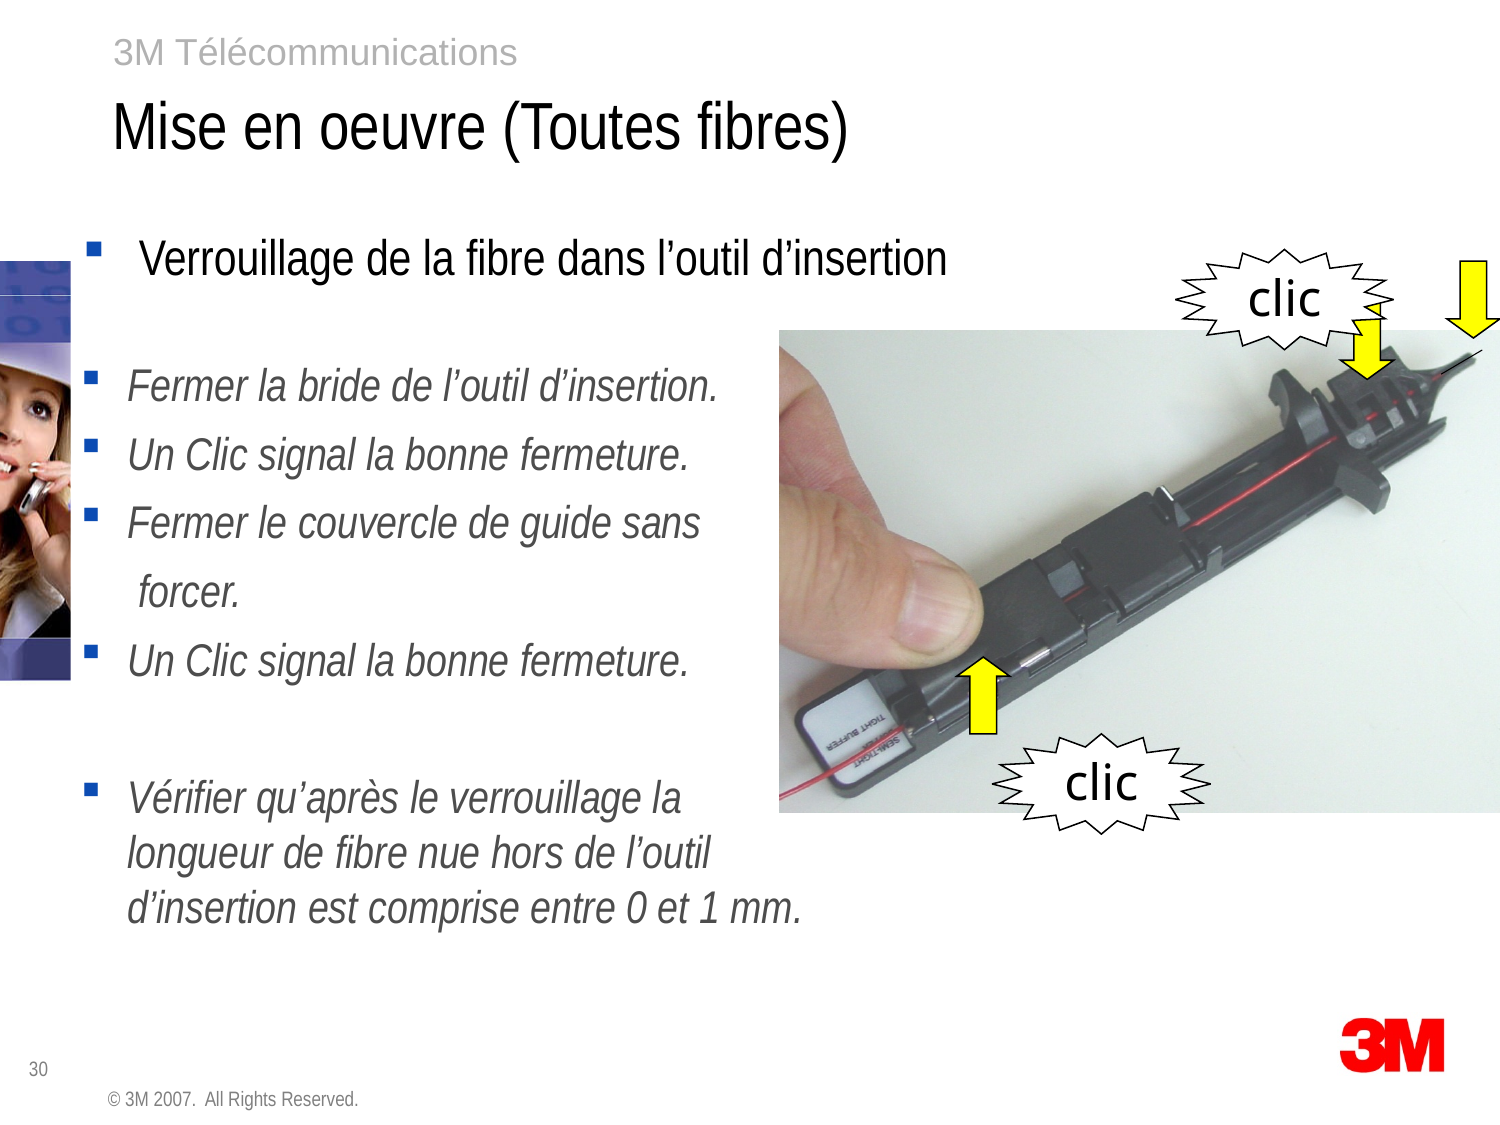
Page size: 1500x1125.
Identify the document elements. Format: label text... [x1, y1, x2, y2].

text_box Verrouillage de la fibre dans l’outil d’insertion [82, 225, 1075, 315]
text_box Fermer la bride de l’outil d’insertion. Un Clic signal la bonne fermeture. Fermer le couvercle de guide sans forcer. Un Clic signal la bonne fermeture. Vérifier qu’après le verrouillage la longueur de fibre nue hors de l’outil d’insertion est comprise entre 0 et 1 mm. [5, 355, 821, 971]
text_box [991, 733, 1211, 835]
slide_number © 3M 2007. All Rights Reserved. [107, 1077, 459, 1112]
title Mise en oeuvre (Toutes fibres) [112, 101, 1413, 184]
text_box [1446, 261, 1500, 328]
picture [1337, 1012, 1450, 1076]
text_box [1174, 249, 1394, 350]
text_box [779, 330, 1500, 813]
picture [0, 261, 71, 858]
